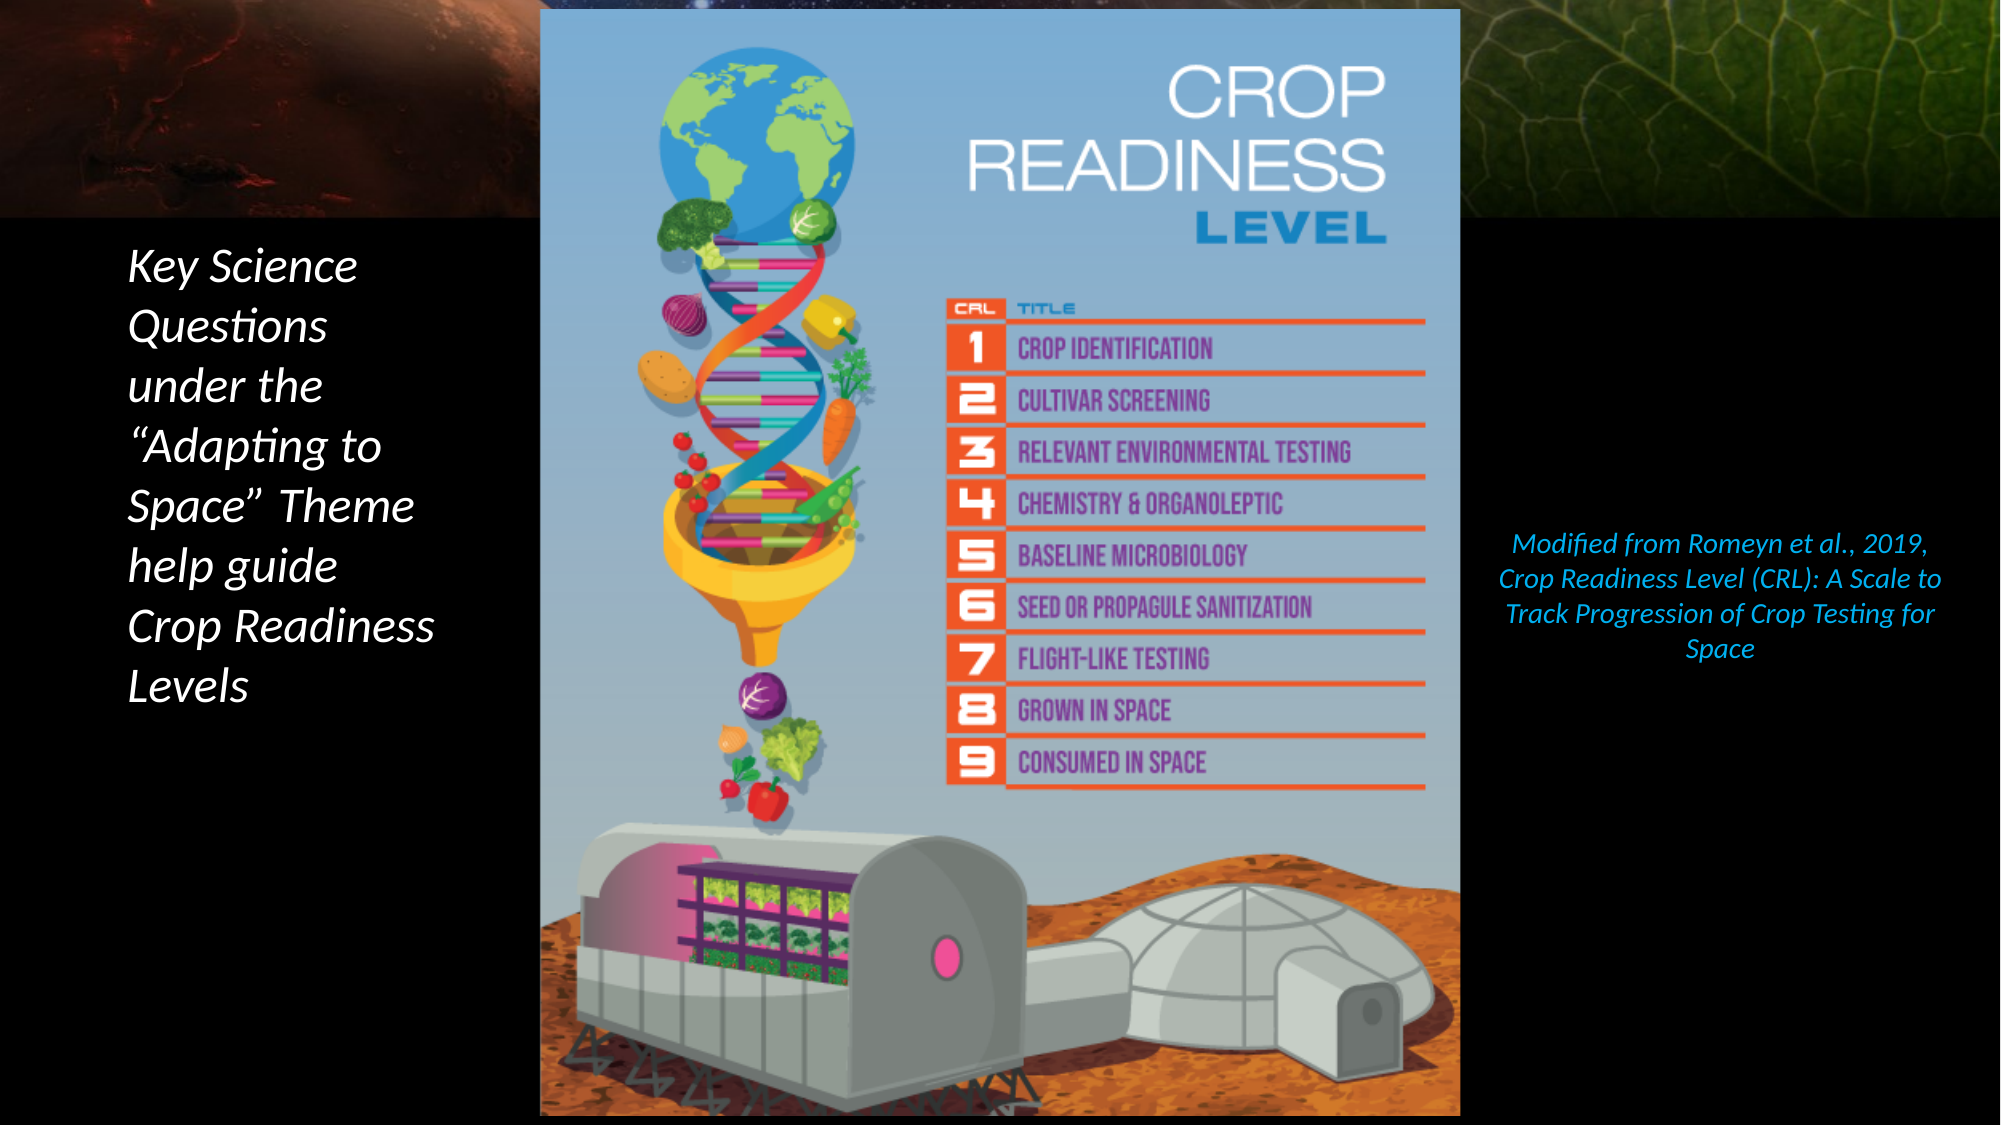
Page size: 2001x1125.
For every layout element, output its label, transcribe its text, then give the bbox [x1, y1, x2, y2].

text_box Modified from Romeyn et al., 2019, Crop Readiness Level (CRL): A Scale to Track Progression of Crop Testing for Space [1481, 517, 1960, 672]
text_box Key Science Questions under the “Adapting to Space” Theme help guide Crop Readiness Levels [112, 224, 459, 720]
picture [0, 0, 2001, 1125]
